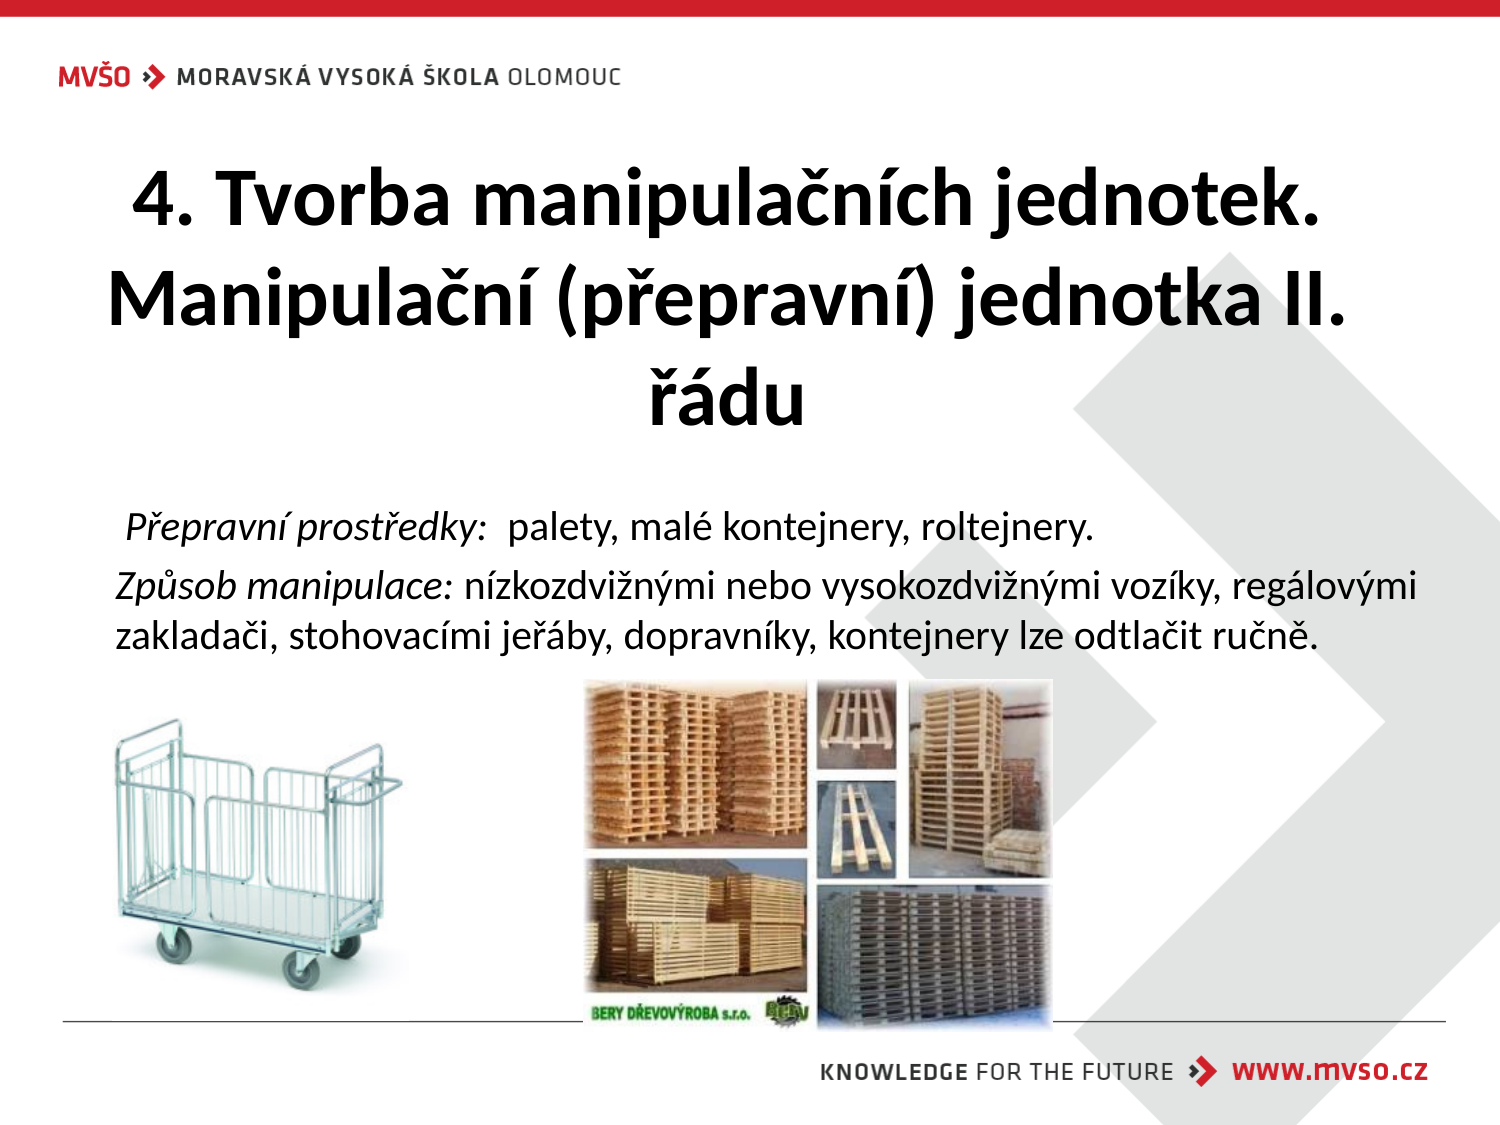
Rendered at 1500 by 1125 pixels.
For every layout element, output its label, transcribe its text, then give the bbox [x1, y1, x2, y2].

title 4. Tvorba manipulačních jednotek. Manipulační (přepravní) jednotka II. řádu [53, 160, 1404, 424]
list Přepravní prostředky: palety, malé kontejnery, roltejnery. Způsob manipulace: nízkozdvižnými nebo vysokozdvižnými vozíky, regálovými zakladači, stohovacími jeřáby, dopravníky, kontejnery lze odtlačit ručně. [100, 491, 1451, 780]
picture [0, 0, 1500, 1125]
